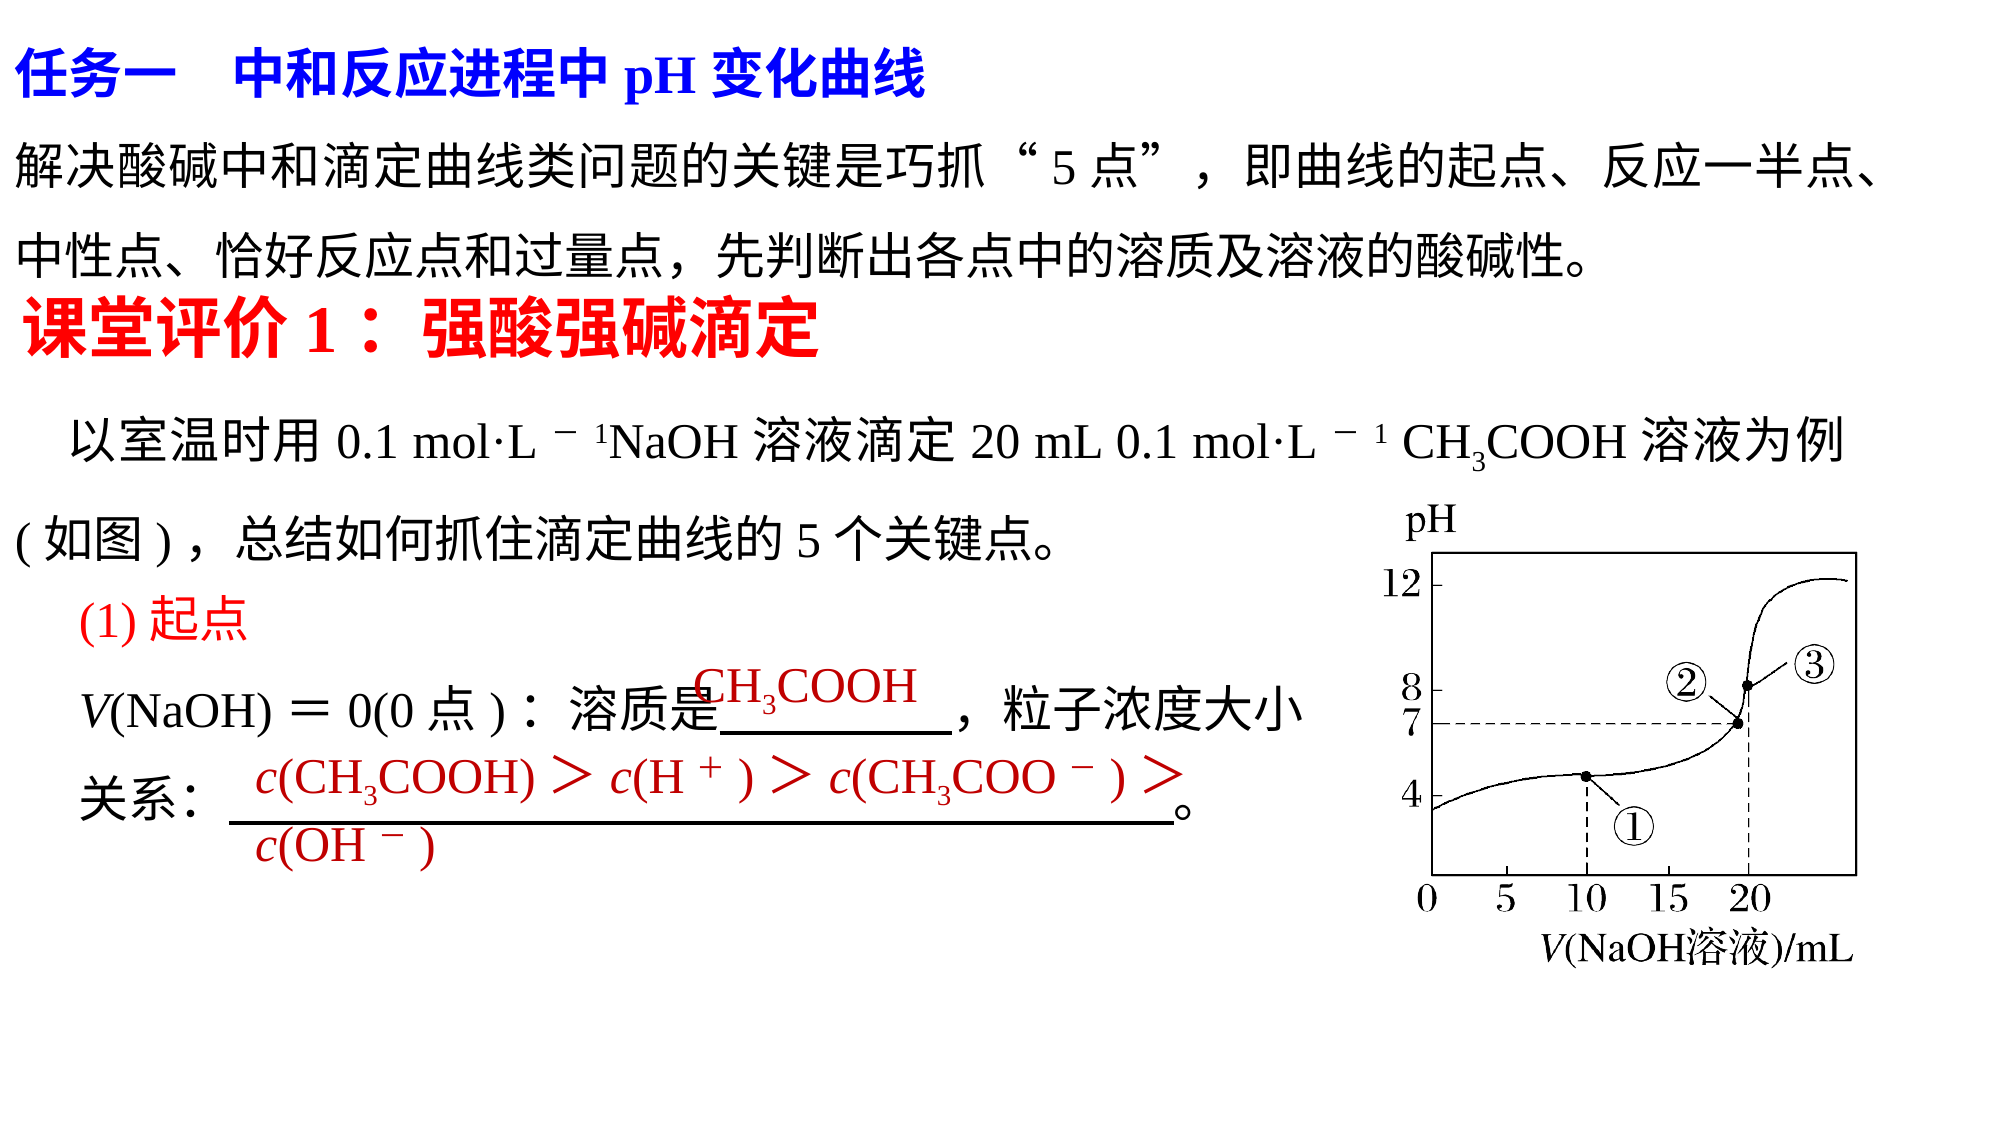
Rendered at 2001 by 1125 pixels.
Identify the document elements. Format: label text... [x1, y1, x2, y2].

picture [1373, 495, 1865, 976]
text_box 课堂评价1：强酸强碱滴定 [7, 278, 837, 374]
text_box 任务一 中和反应进程中pH变化曲线 解决酸碱中和滴定曲线类问题的关键是巧抓“5点”，即曲线的起点、反应一半点、中性点、恰好反应点和过量点，先判断出各点中的溶质及溶液的酸碱性。 以室温时用0.1 mol·L－1NaOH溶液滴定20 mL 0.1 mol·L－1 CH3COOH溶液为例(如图)，总结如何抓住滴定曲线的5个关键点。 [0, 0, 1872, 575]
text_box (1)起点 V(NaOH)＝0(0点)：溶质是 ，粒子浓度大小关系： 。 [63, 550, 1319, 835]
text_box CH3COOH [678, 645, 933, 729]
text_box c(CH3COOH)＞c(H＋)＞c(CH3COO－)＞c(OH－) [240, 735, 1287, 879]
